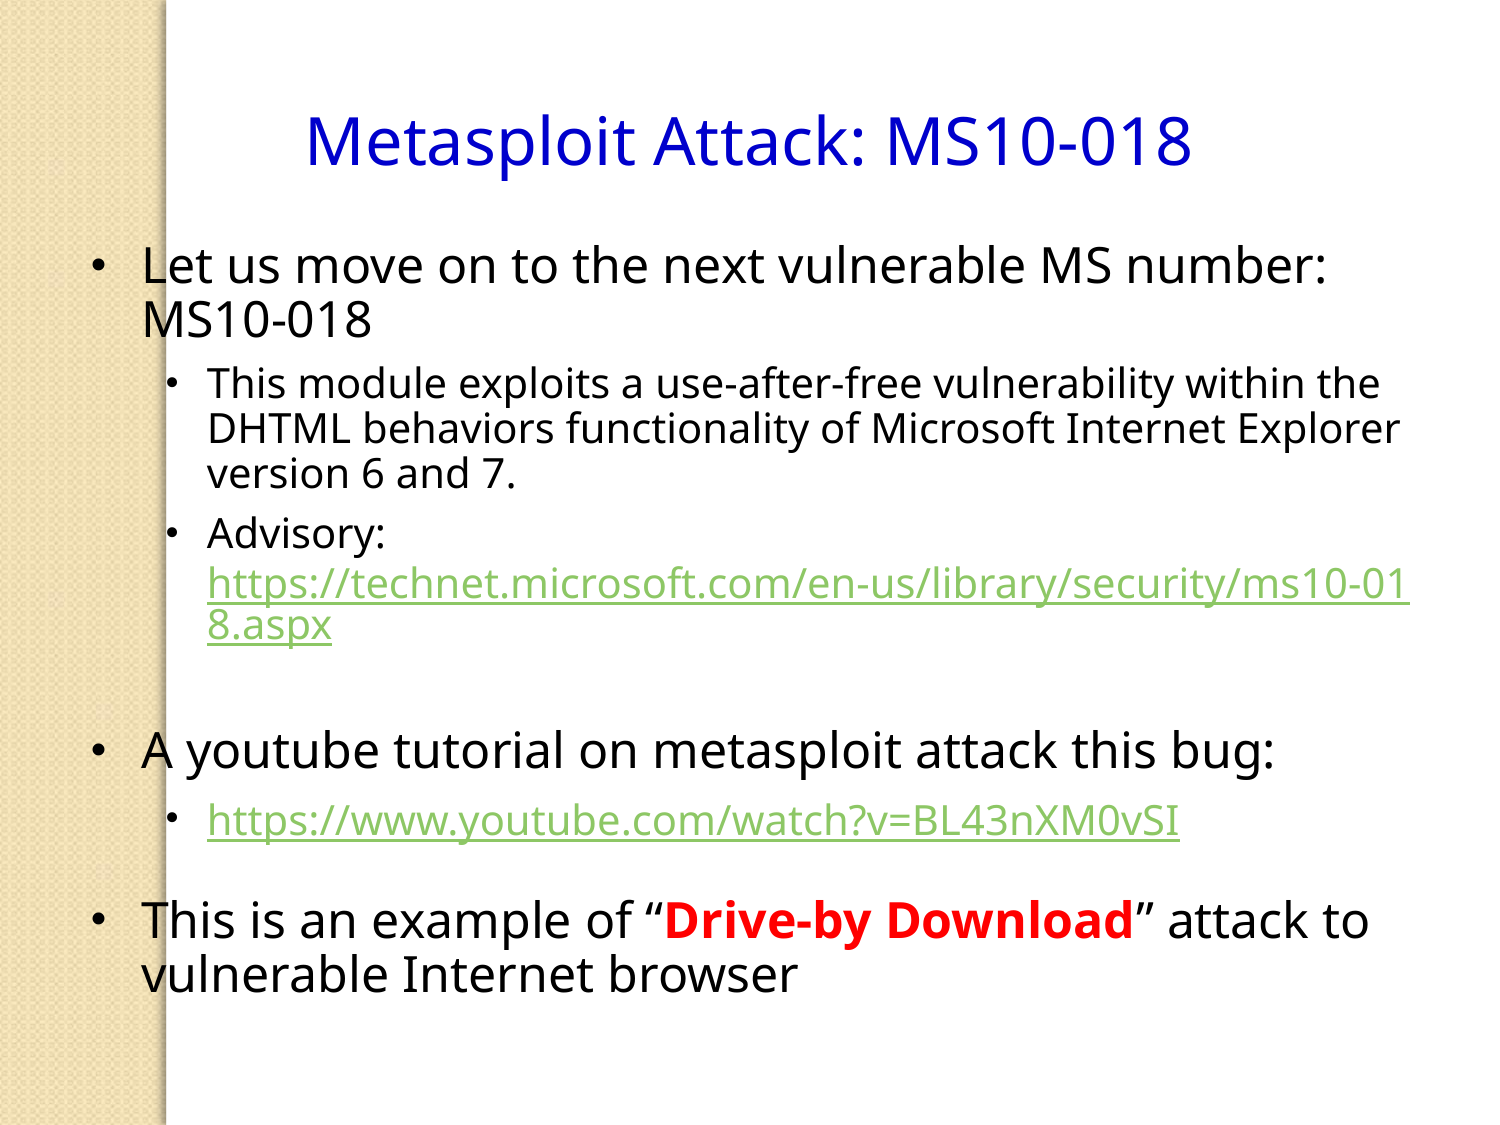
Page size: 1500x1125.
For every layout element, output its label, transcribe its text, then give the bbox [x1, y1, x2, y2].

text_box Metasploit Attack: MS10-018 [74, 45, 1425, 232]
text_box Let us move on to the next vulnerable MS number: MS10-018 This module exploits a use-after-free vulnerability within the DHTML behaviors functionality of Microsoft Internet Explorer version 6 and 7. Advisory: https://technet.microsoft.com/en-us/library/security/ms10-018.aspx A youtube tutorial on metasploit attack this bug: https://www.youtube.com/watch?v=BL43nXM0vSI This is an example of “Drive-by Download” attack to vulnerable Internet browser [74, 232, 1425, 1063]
picture [0, 0, 166, 1125]
